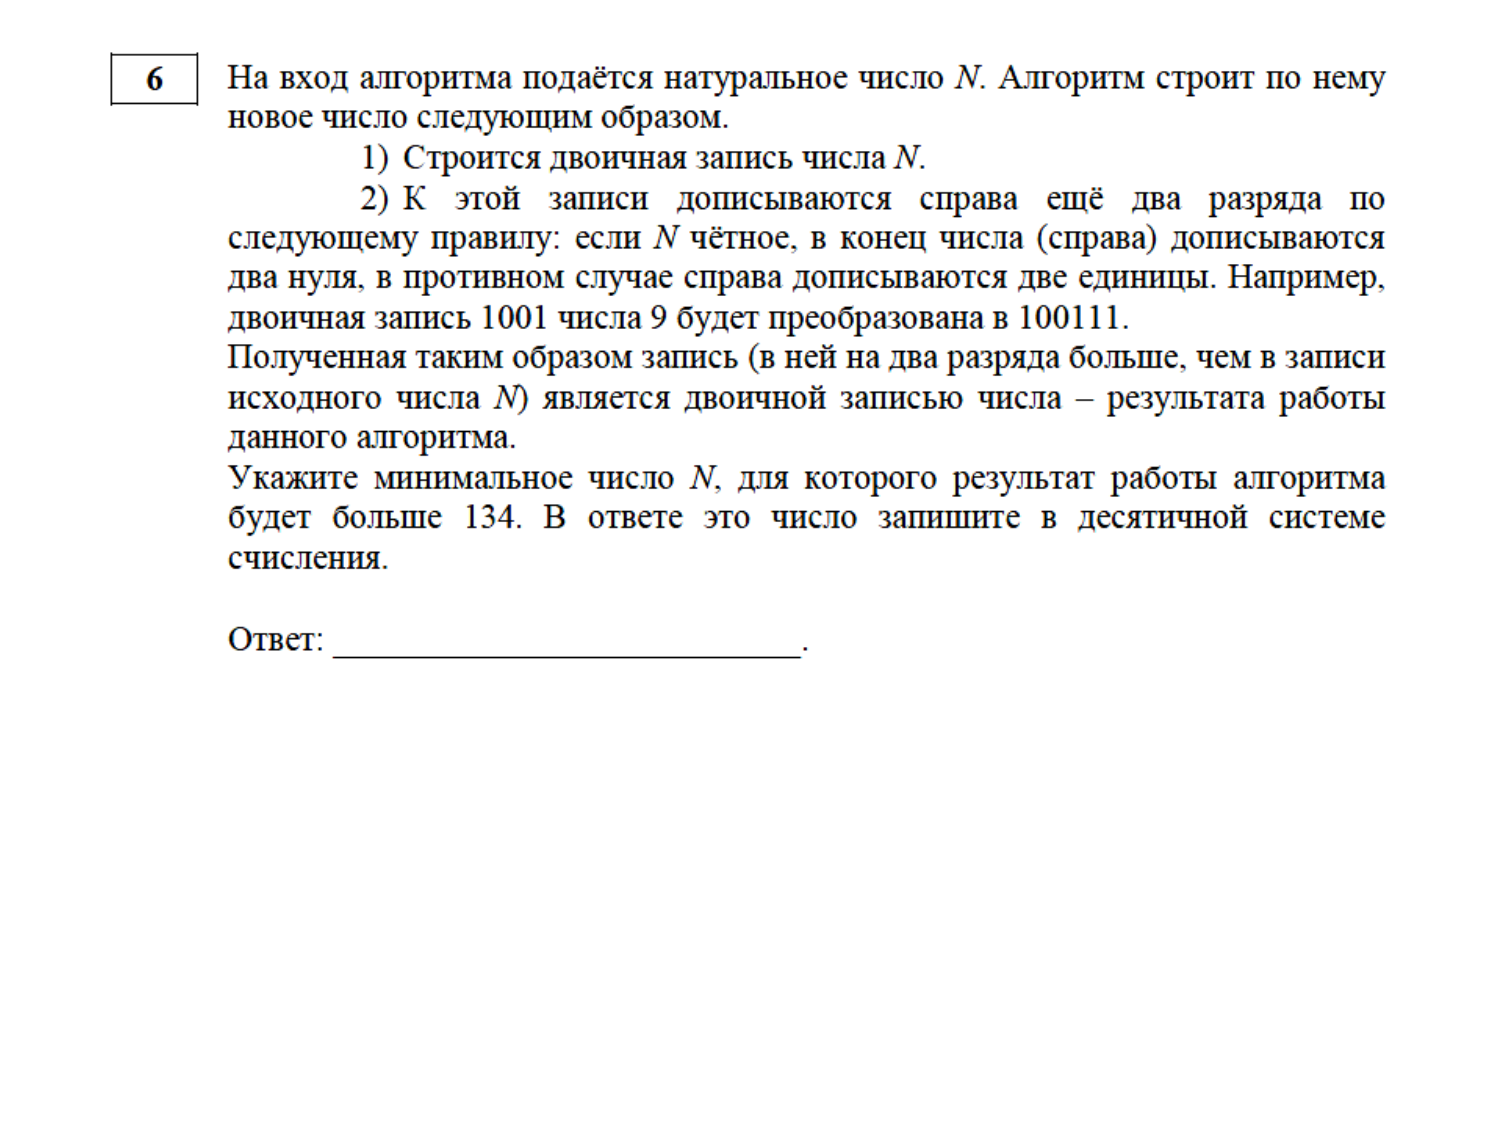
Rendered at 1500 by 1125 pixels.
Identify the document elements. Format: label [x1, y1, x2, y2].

picture [103, 48, 1397, 668]
